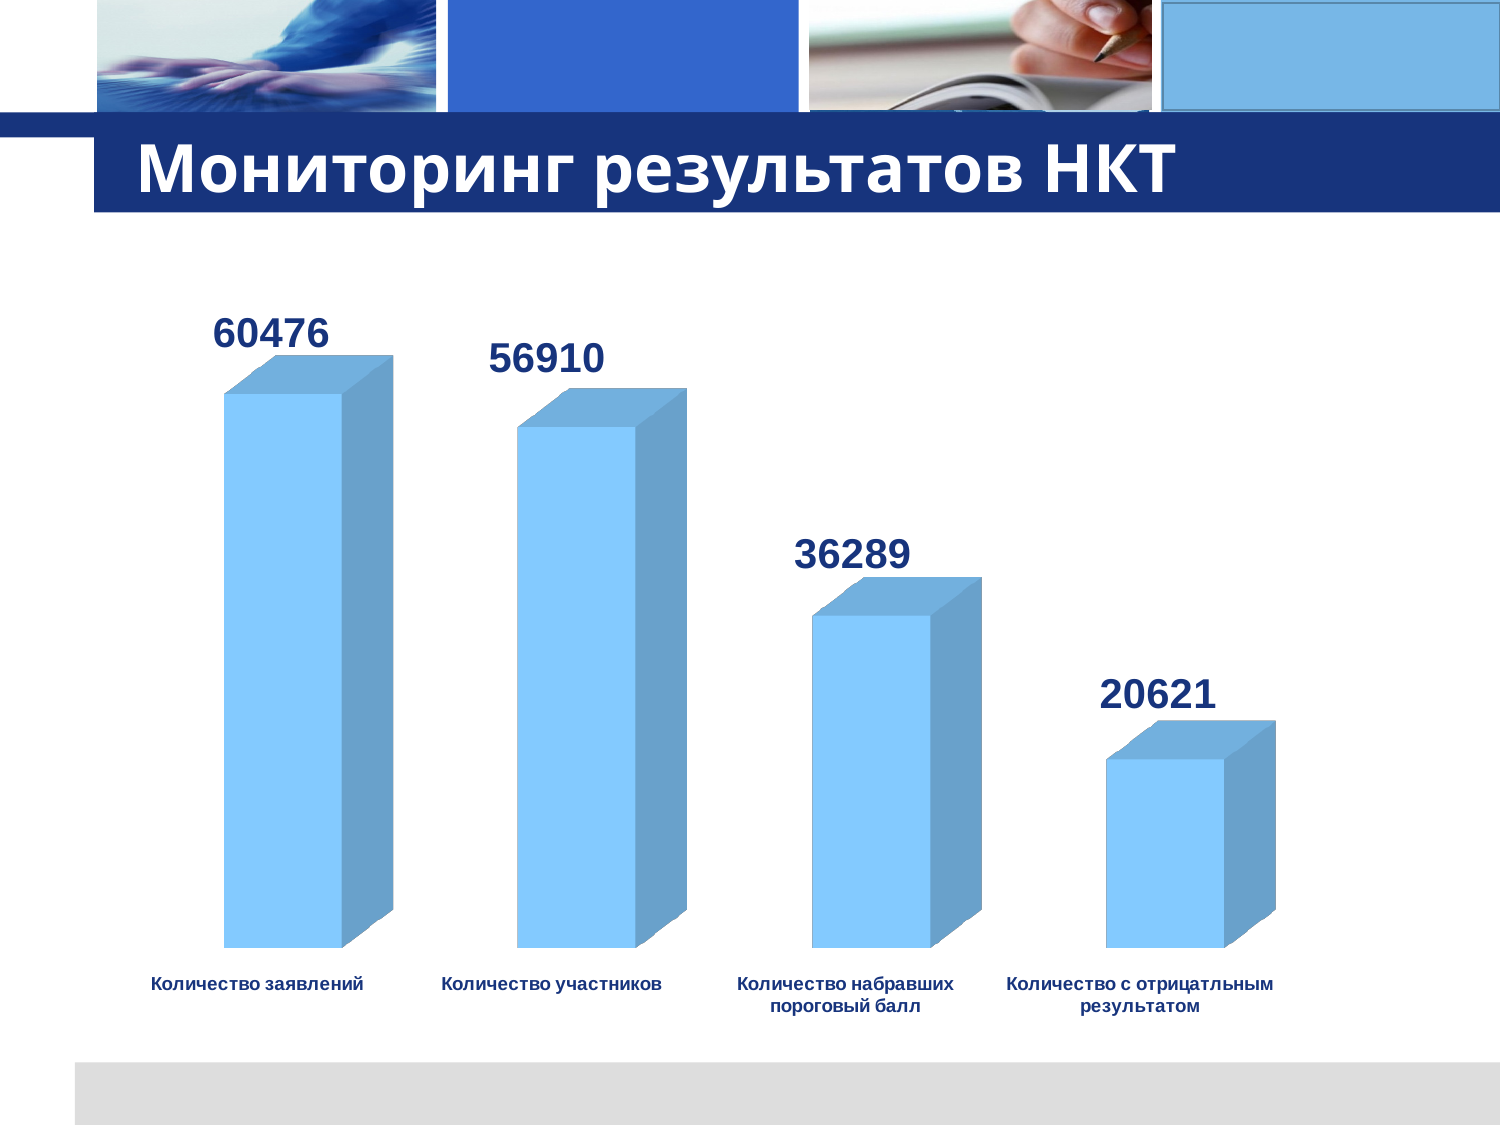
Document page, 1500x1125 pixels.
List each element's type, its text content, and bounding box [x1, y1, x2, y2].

picture [809, 0, 1152, 112]
text_box [1162, 2, 1500, 111]
title Мониторинг результатов НКТ [120, 120, 1400, 213]
chart [74, 232, 1425, 1034]
picture [97, 0, 437, 112]
